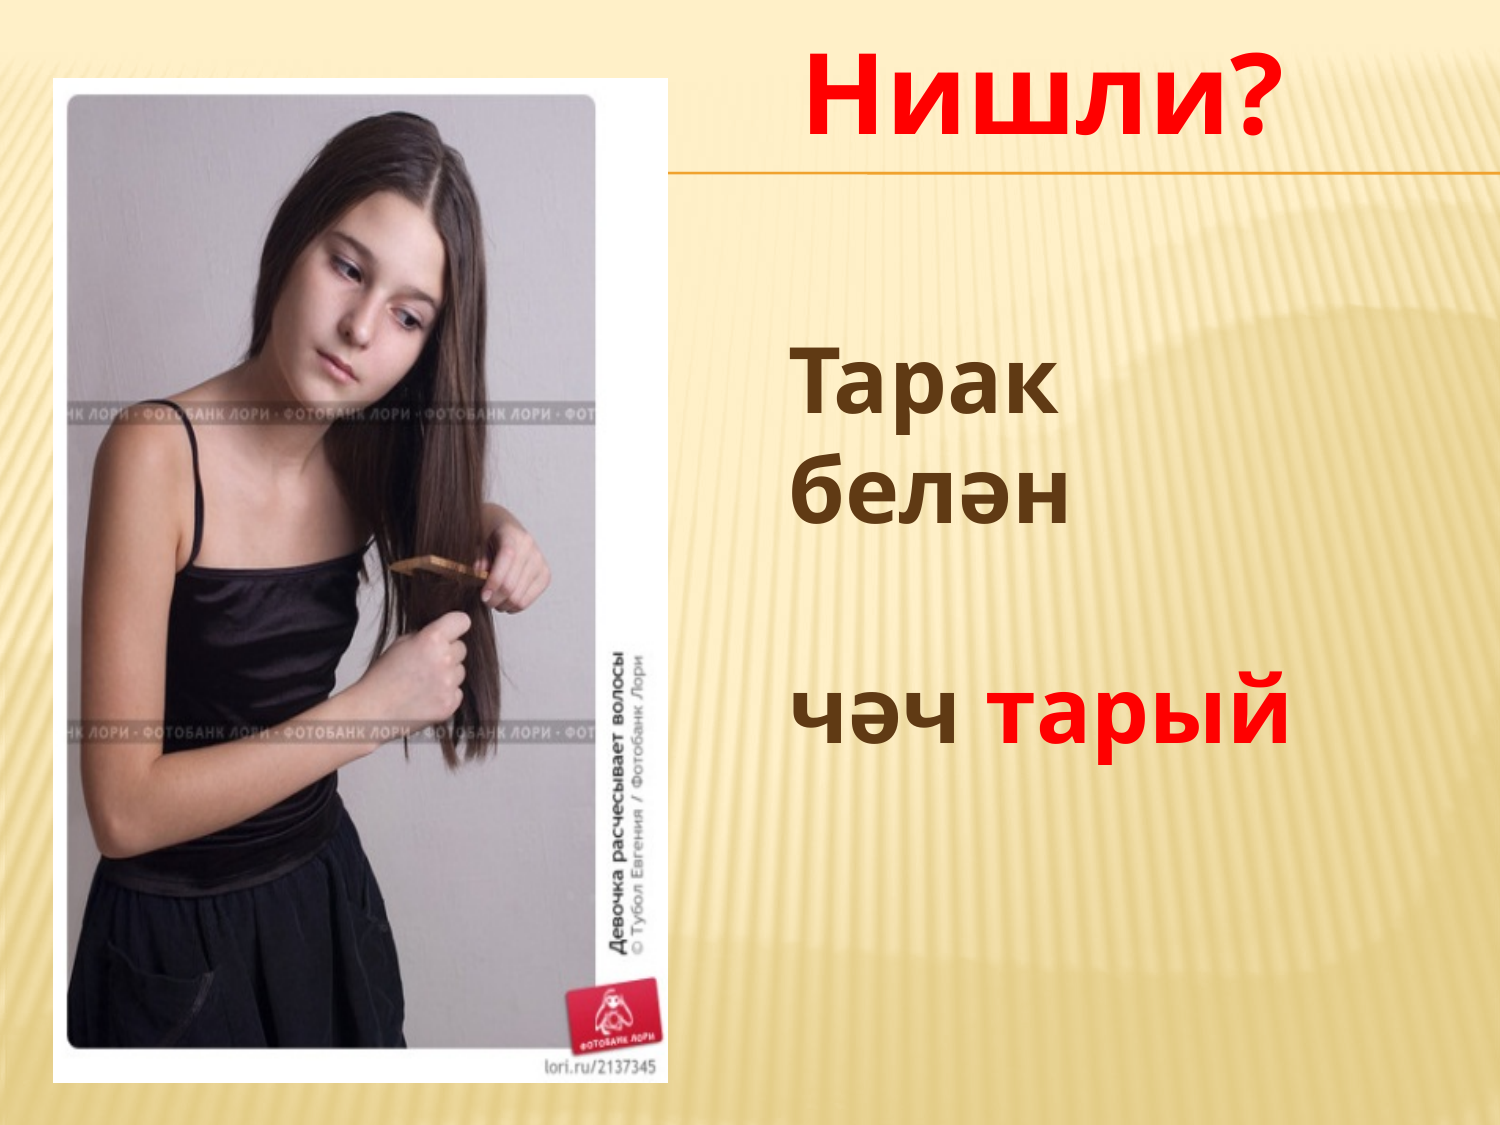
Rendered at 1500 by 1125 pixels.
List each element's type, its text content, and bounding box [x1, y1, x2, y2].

text_box Нишли? [785, 14, 1299, 164]
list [52, 77, 668, 1083]
text_box Тарак белән чәч тарый [773, 314, 1353, 769]
